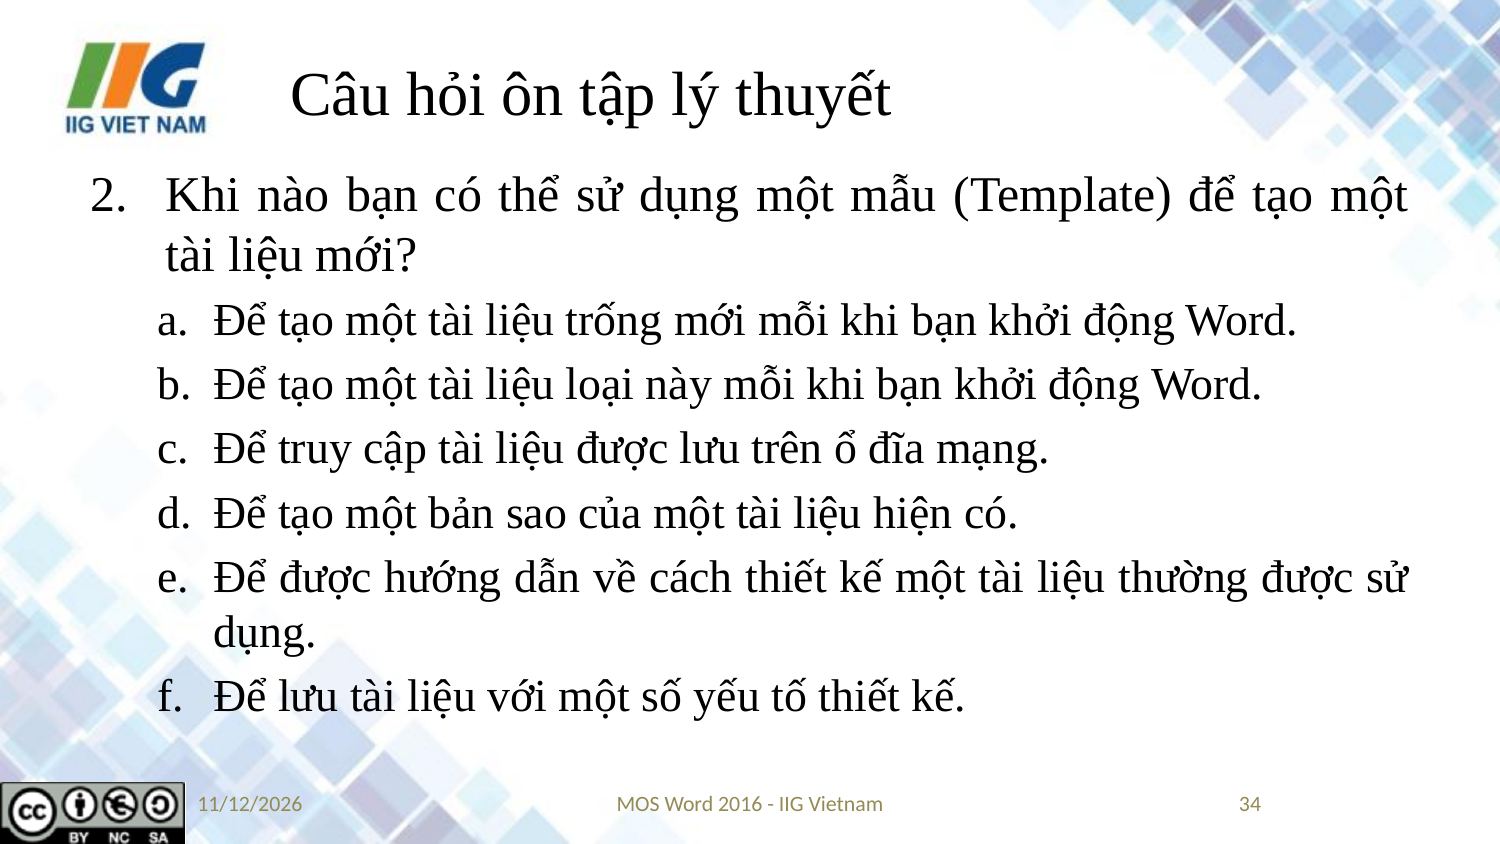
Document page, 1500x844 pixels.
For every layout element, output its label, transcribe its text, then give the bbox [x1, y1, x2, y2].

slide_number 34 [1074, 782, 1425, 828]
list Khi nào bạn có thể sử dụng một mẫu (Template) để tạo một tài liệu mới? Để tạo một tài liệu trống mới mỗi khi bạn khởi động Word. Để tạo một tài liệu loại này mỗi khi bạn khởi động Word. Để truy cập tài liệu được lưu trên ổ đĩa mạng. Để tạo một bản sao của một tài liệu hiện có. Để được hướng dẫn về cách thiết kế một tài liệu thường được sử dụng. Để lưu tài liệu với một số yếu tố thiết kế. [75, 153, 1425, 741]
picture [0, 0, 1500, 844]
title Câu hỏi ôn tập lý thuyết [275, 46, 1500, 135]
footer MOS Word 2016 - IIG Vietnam [512, 782, 988, 828]
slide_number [75, 782, 425, 828]
